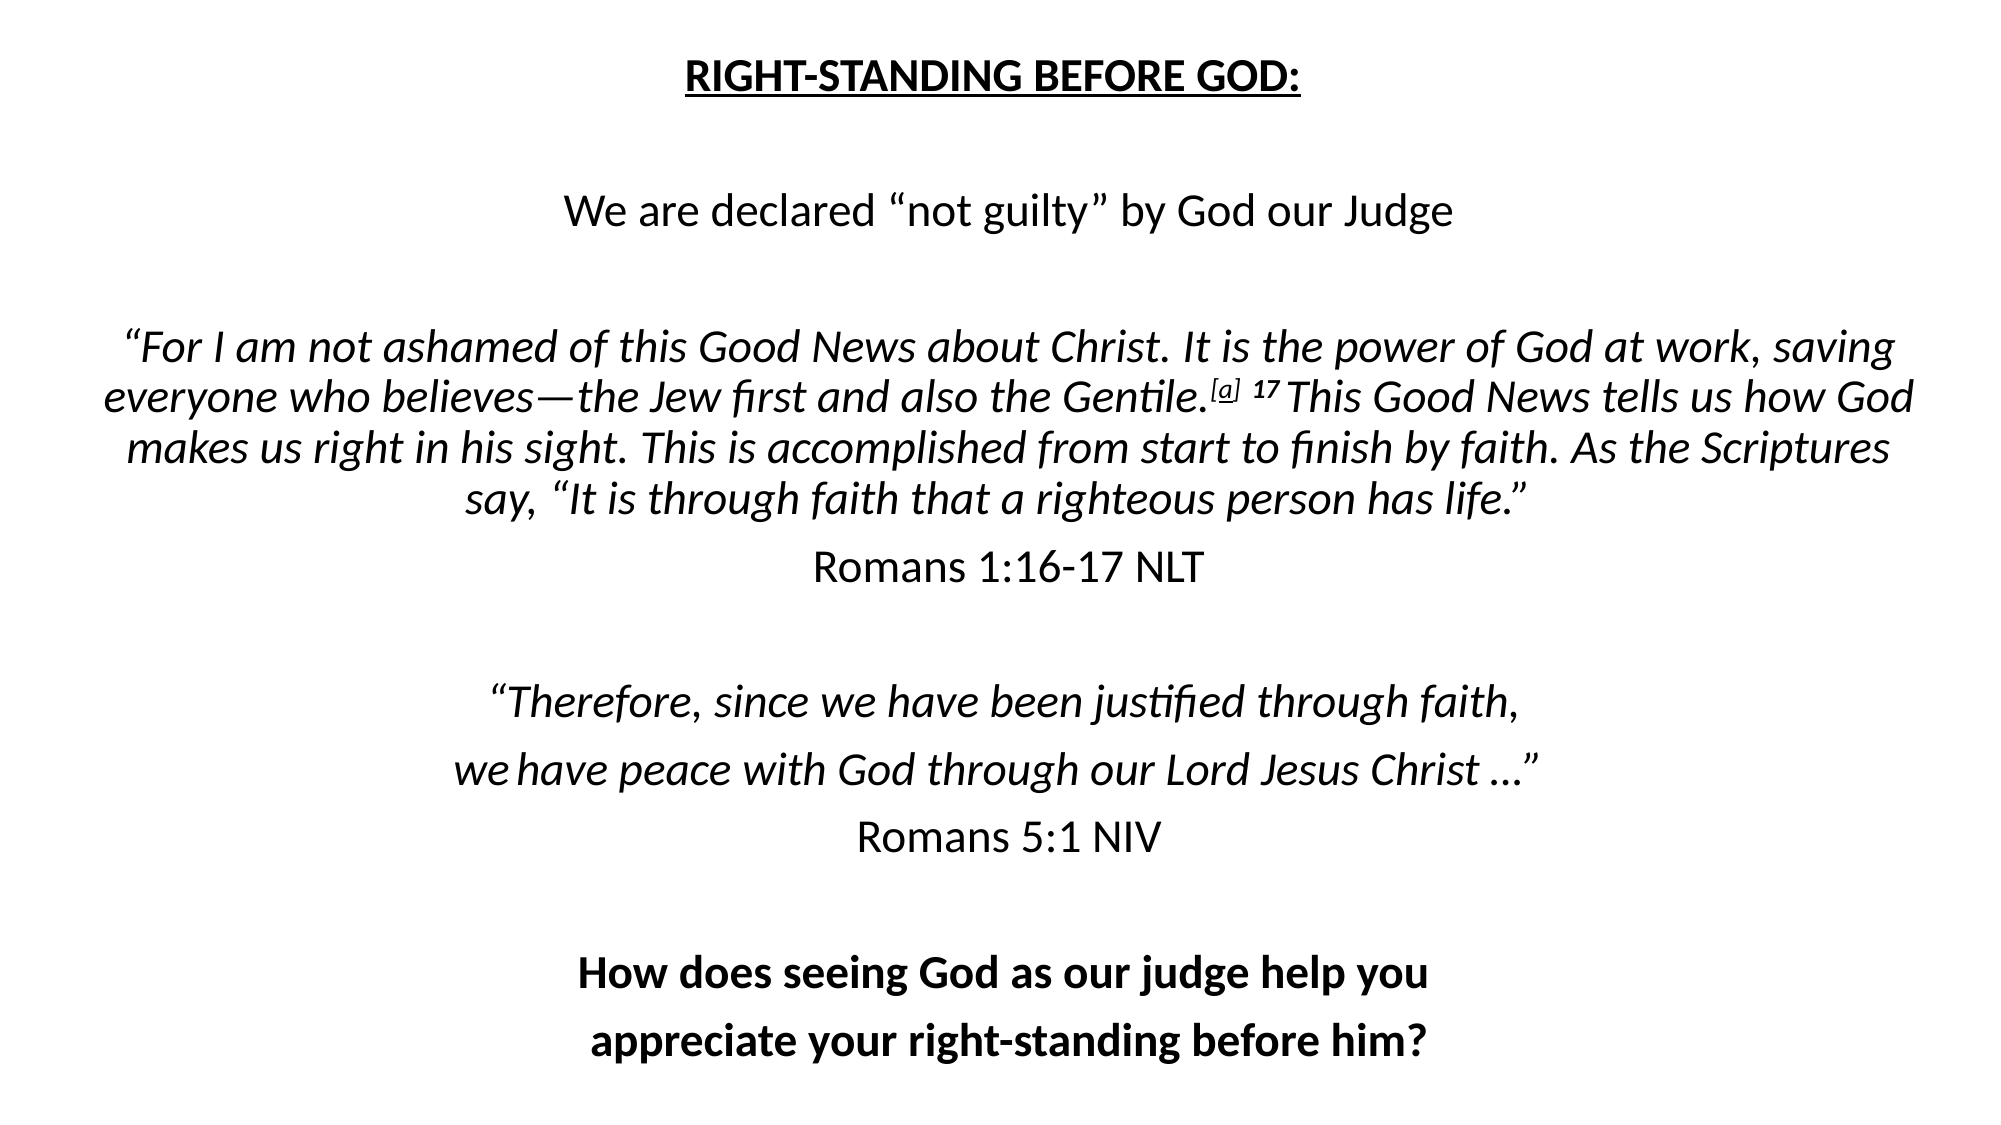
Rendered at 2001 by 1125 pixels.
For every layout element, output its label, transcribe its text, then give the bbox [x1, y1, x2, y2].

list RIGHT-STANDING BEFORE GOD: We are declared “not guilty” by God our Judge “For I am not ashamed of this Good News about Christ. It is the power of God at work, saving everyone who believes—the Jew first and also the Gentile.[a] 17 This Good News tells us how God makes us right in his sight. This is accomplished from start to finish by faith. As the Scriptures say, “It is through faith that a righteous person has life.” Romans 1:16-17 NLT “Therefore, since we have been justified through faith, we have peace with God through our Lord Jesus Christ …” Romans 5:1 NIV How does seeing God as our judge help you appreciate your right-standing before him? [79, 43, 1939, 1080]
